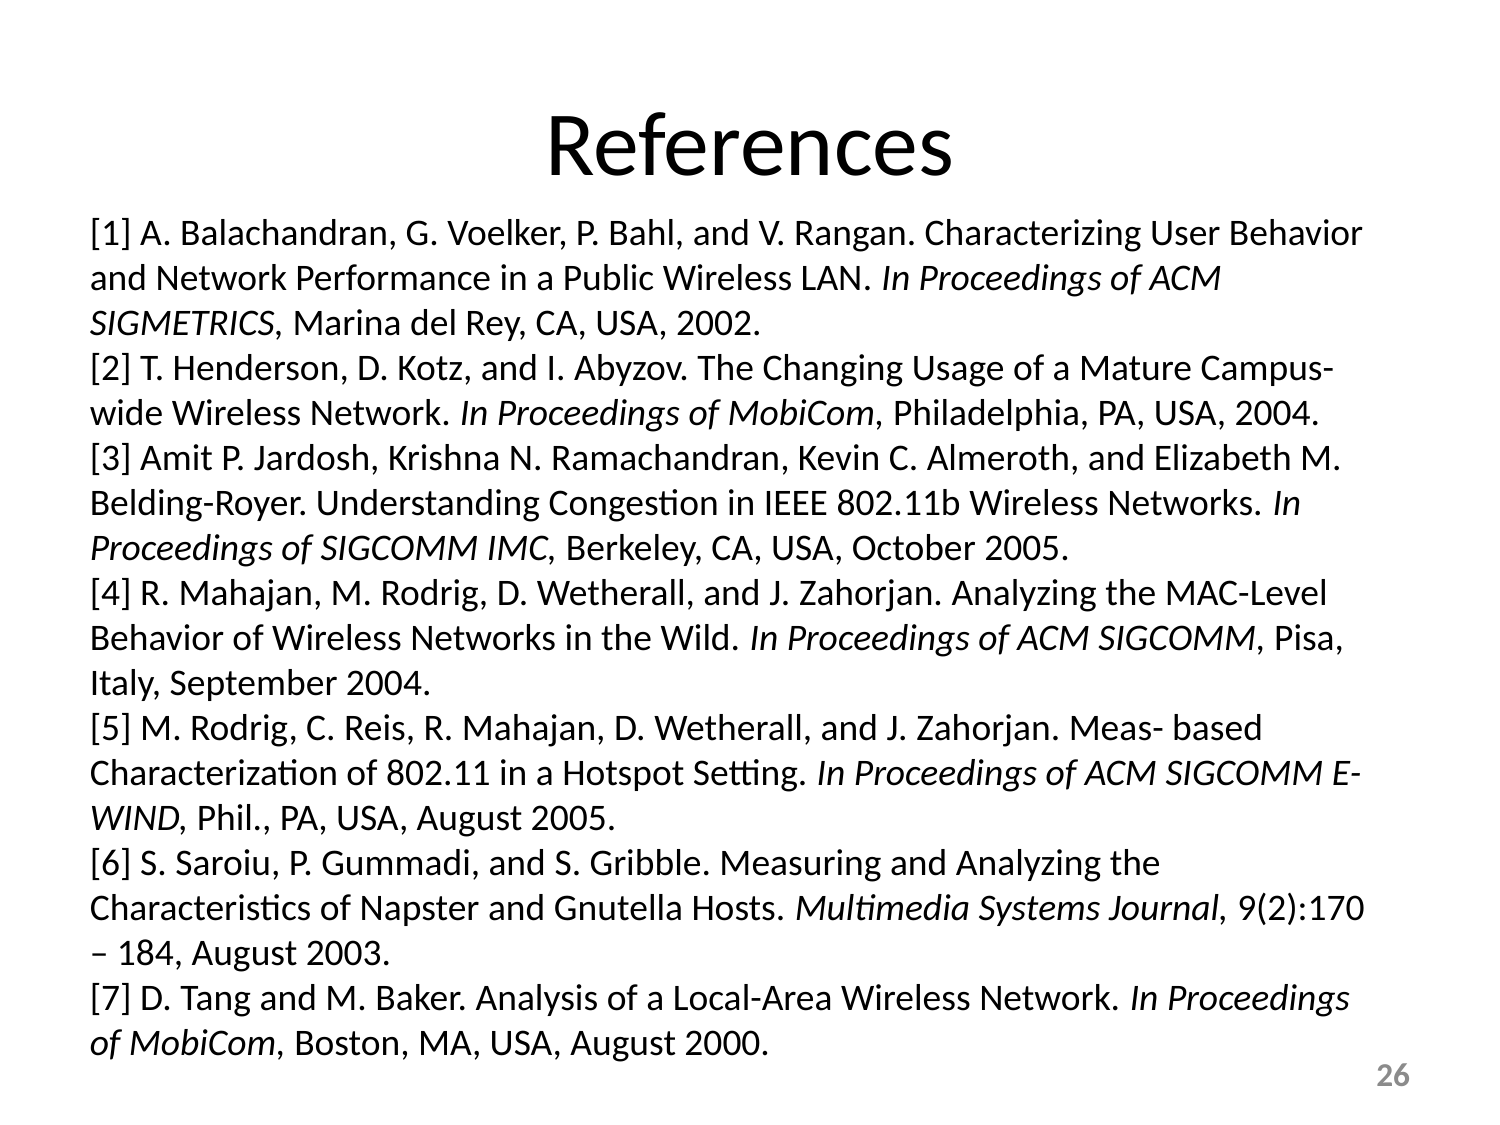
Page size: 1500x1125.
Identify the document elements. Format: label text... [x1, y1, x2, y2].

title References [75, 45, 1425, 233]
slide_number 26 [1074, 1042, 1425, 1103]
text_box [1] A. Balachandran, G. Voelker, P. Bahl, and V. Rangan. Characterizing User Behavior and Network Performance in a Public Wireless LAN. In Proceedings of ACM SIGMETRICS, Marina del Rey, CA, USA, 2002. [2] T. Henderson, D. Kotz, and I. Abyzov. The Changing Usage of a Mature Campus-wide Wireless Network. In Proceedings of MobiCom, Philadelphia, PA, USA, 2004. [3] Amit P. Jardosh, Krishna N. Ramachandran, Kevin C. Almeroth, and Elizabeth M. Belding-Royer. Understanding Congestion in IEEE 802.11b Wireless Networks. In Proceedings of SIGCOMM IMC, Berkeley, CA, USA, October 2005. [4] R. Mahajan, M. Rodrig, D. Wetherall, and J. Zahorjan. Analyzing the MAC-Level Behavior of Wireless Networks in the Wild. In Proceedings of ACM SIGCOMM, Pisa, Italy, September 2004. [5] M. Rodrig, C. Reis, R. Mahajan, D. Wetherall, and J. Zahorjan. Meas- based Characterization of 802.11 in a Hotspot Setting. In Proceedings of ACM SIGCOMM E-WIND, Phil., PA, USA, August 2005. [6] S. Saroiu, P. Gummadi, and S. Gribble. Measuring and Analyzing the Characteristics of Napster and Gnutella Hosts. Multimedia Systems Journal, 9(2):170 – 184, August 2003. [7] D. Tang and M. Baker. Analysis of a Local-Area Wireless Network. In Proceedings of MobiCom, Boston, MA, USA, August 2000. [75, 201, 1389, 1071]
